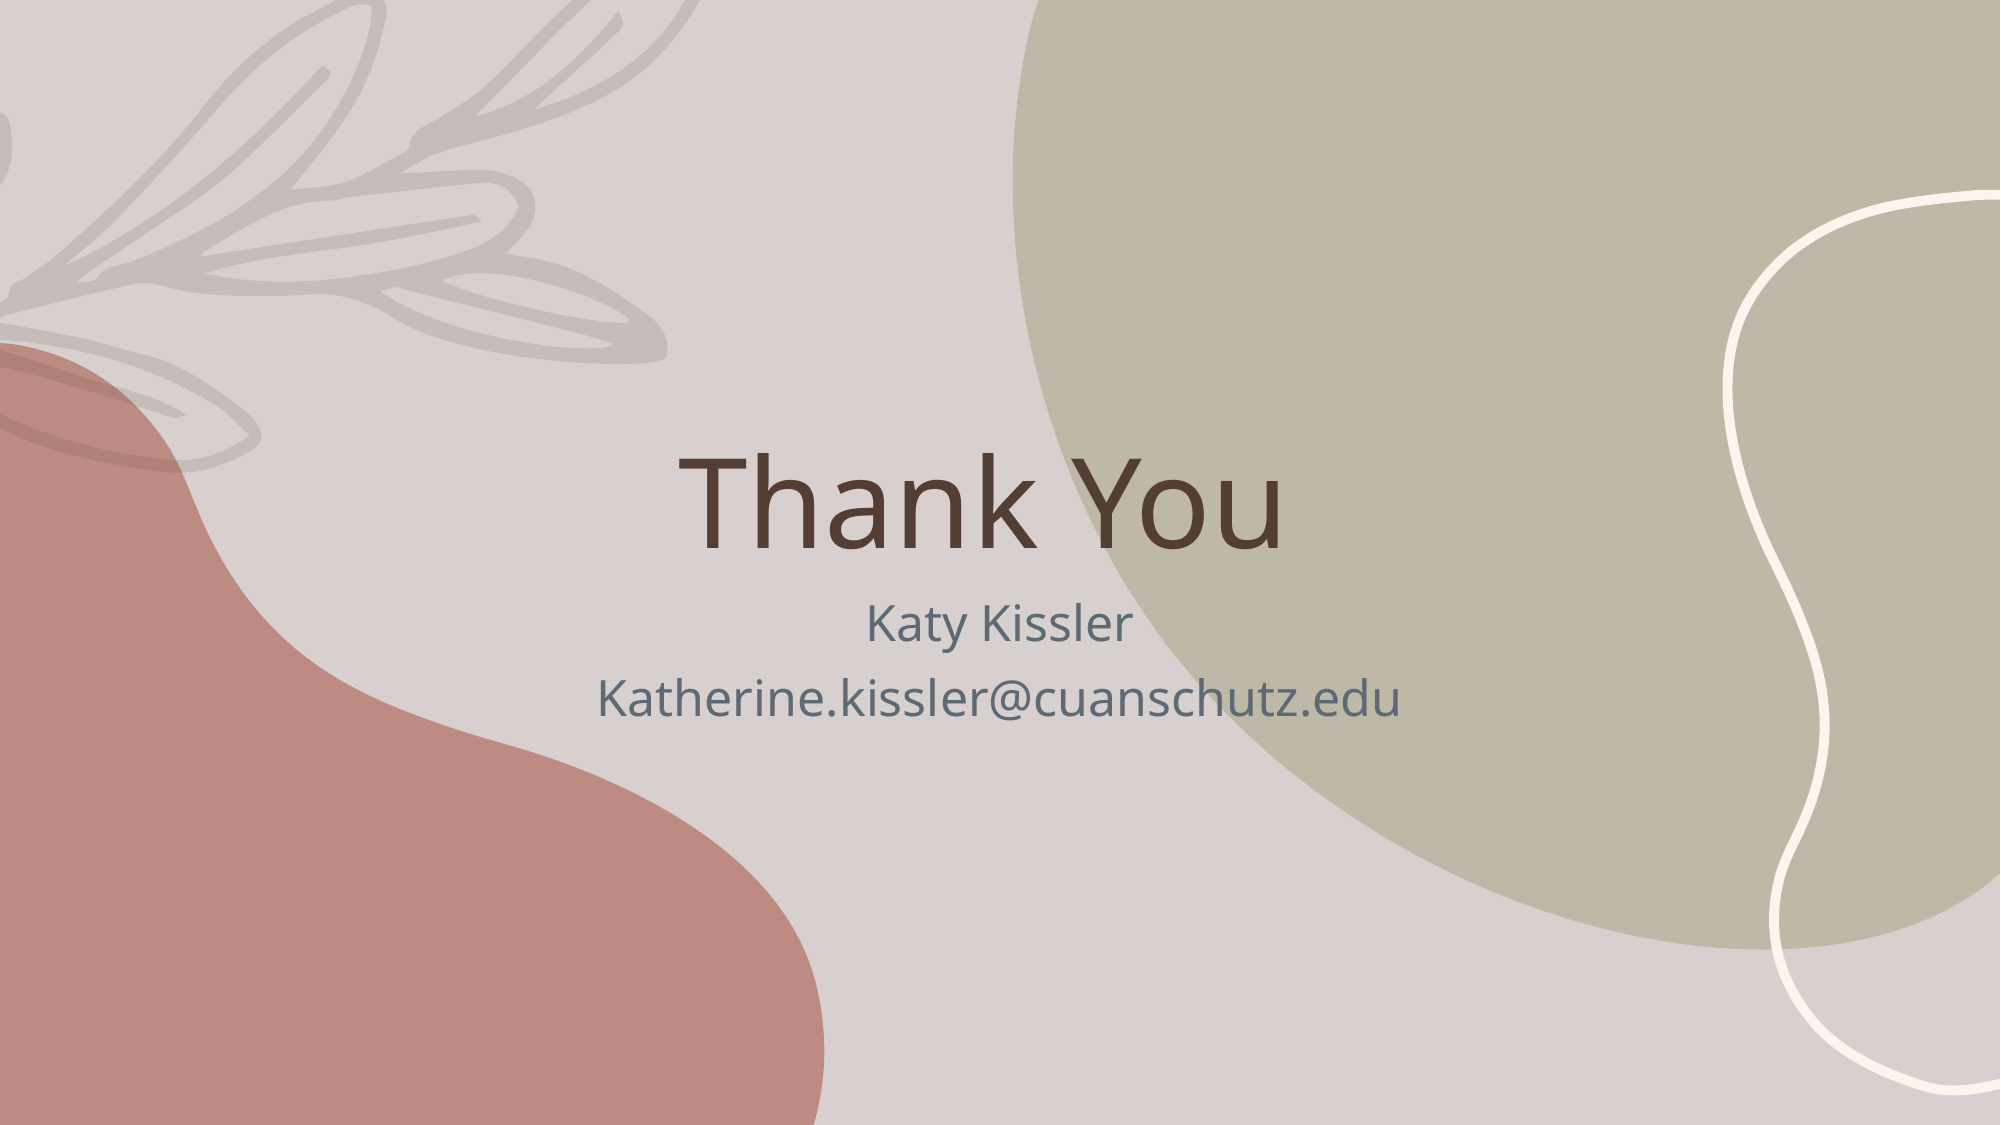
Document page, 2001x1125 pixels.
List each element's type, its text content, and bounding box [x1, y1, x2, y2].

subtitle Katy Kissler Katherine.kissler@cuanschutz.edu [249, 590, 1750, 863]
title Thank You [249, 191, 1750, 584]
